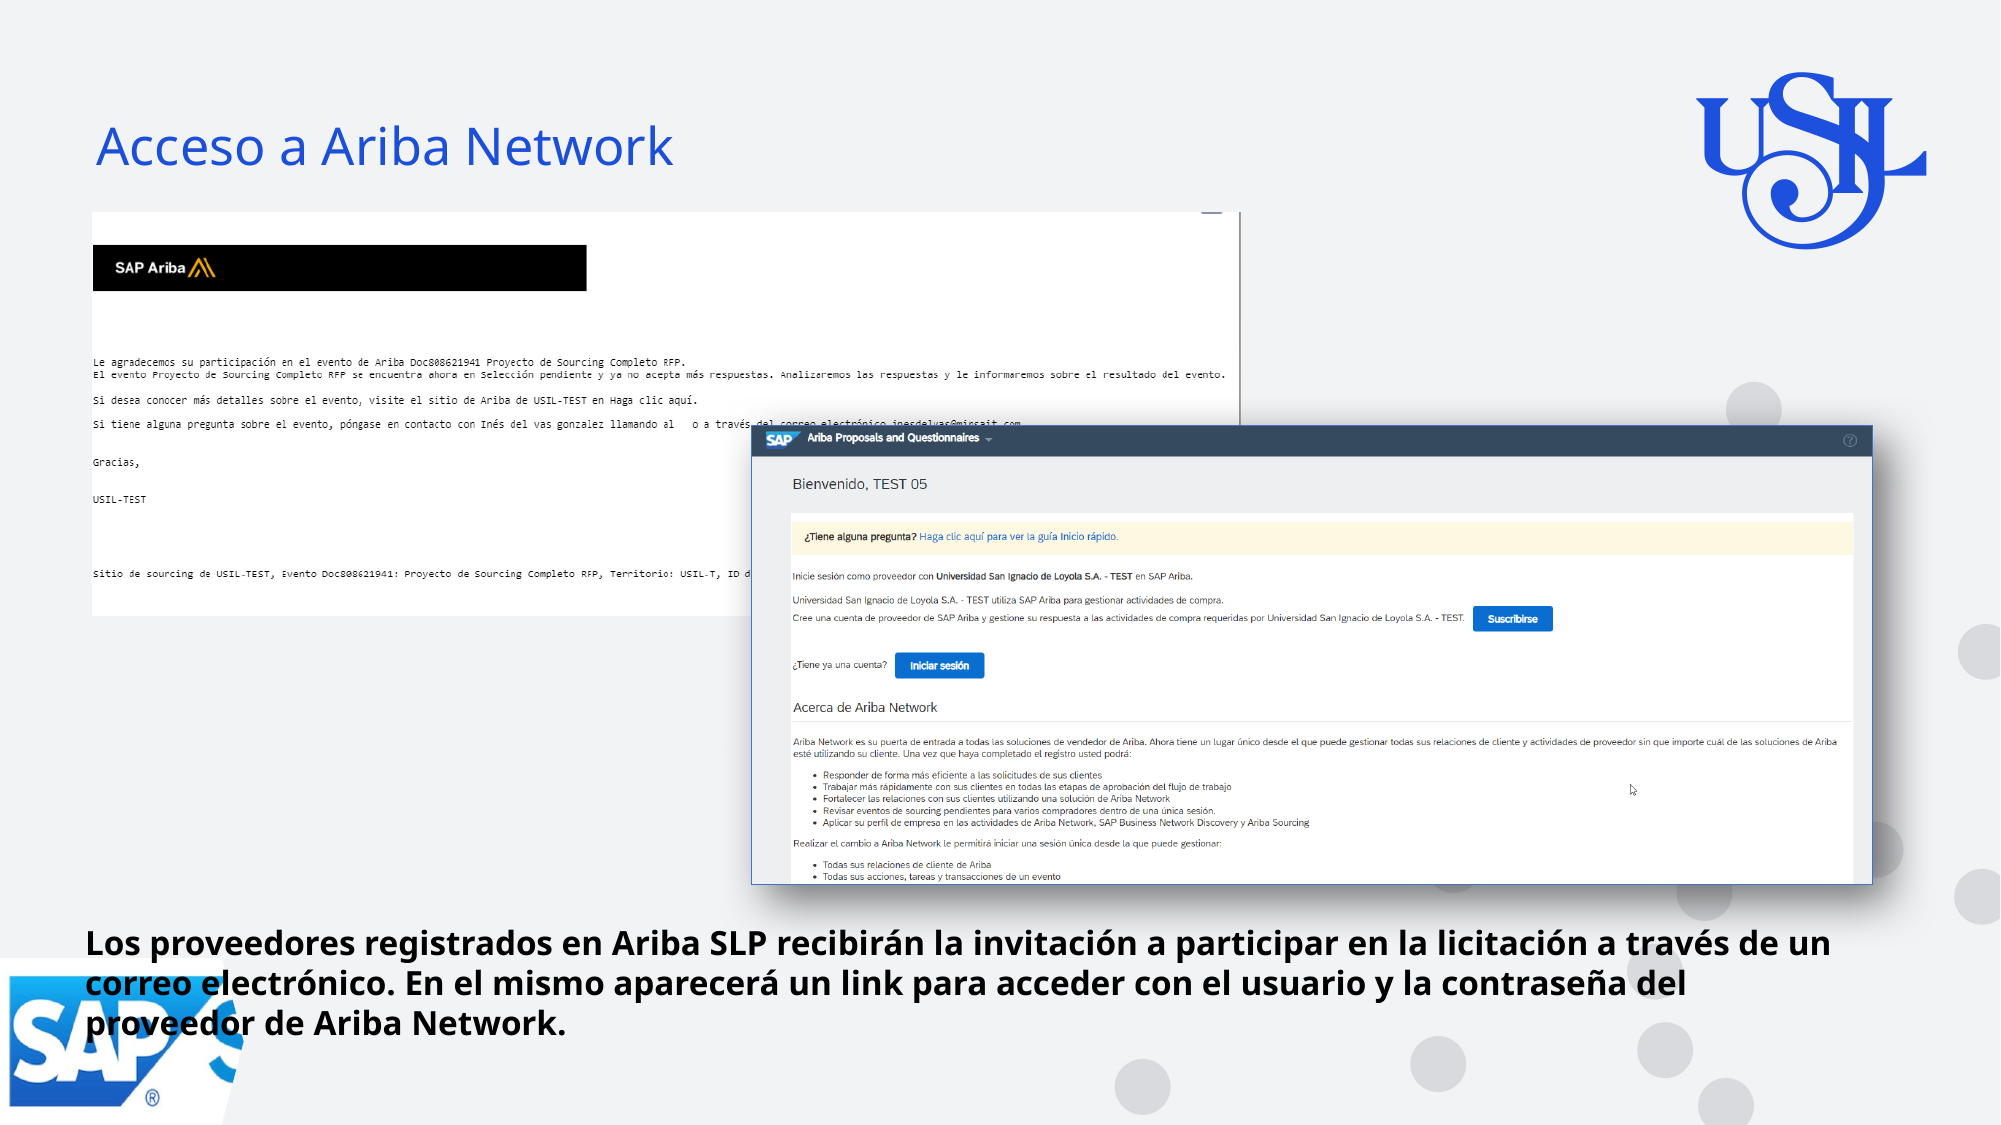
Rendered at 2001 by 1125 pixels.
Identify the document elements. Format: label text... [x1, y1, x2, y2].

text_box Los proveedores registrados en Ariba SLP recibirán la invitación a participar en la licitación a través de un correo electrónico. En el mismo aparecerá un link para acceder con el usuario y la contraseña del proveedor de Ariba Network. [70, 915, 1873, 1050]
text_box Acceso a Ariba Network [55, 106, 1945, 184]
picture [0, 0, 2001, 1125]
